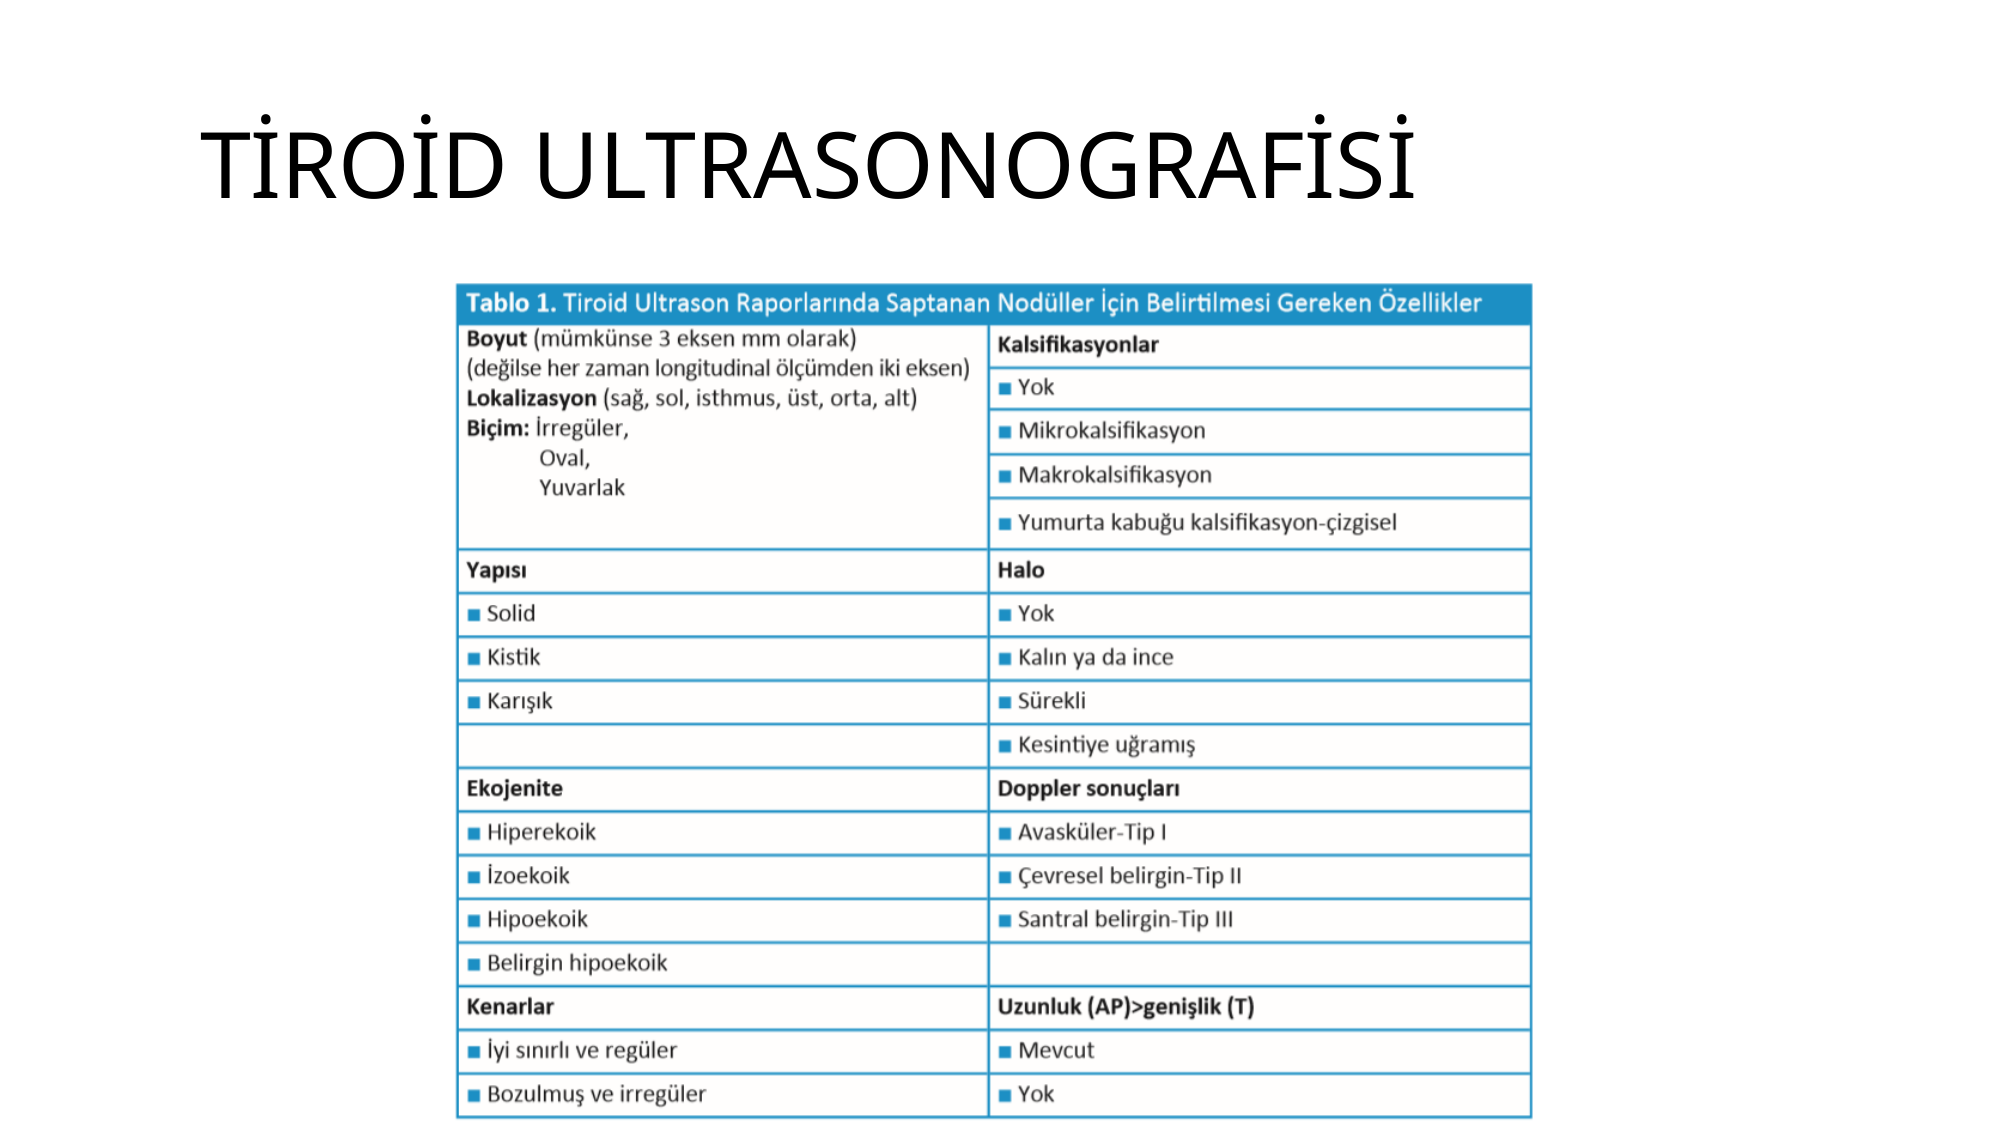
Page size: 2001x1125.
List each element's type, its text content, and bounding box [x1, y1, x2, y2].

title TİROİD ULTRASONOGRAFİSİ [137, 59, 1863, 278]
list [453, 283, 1541, 1125]
